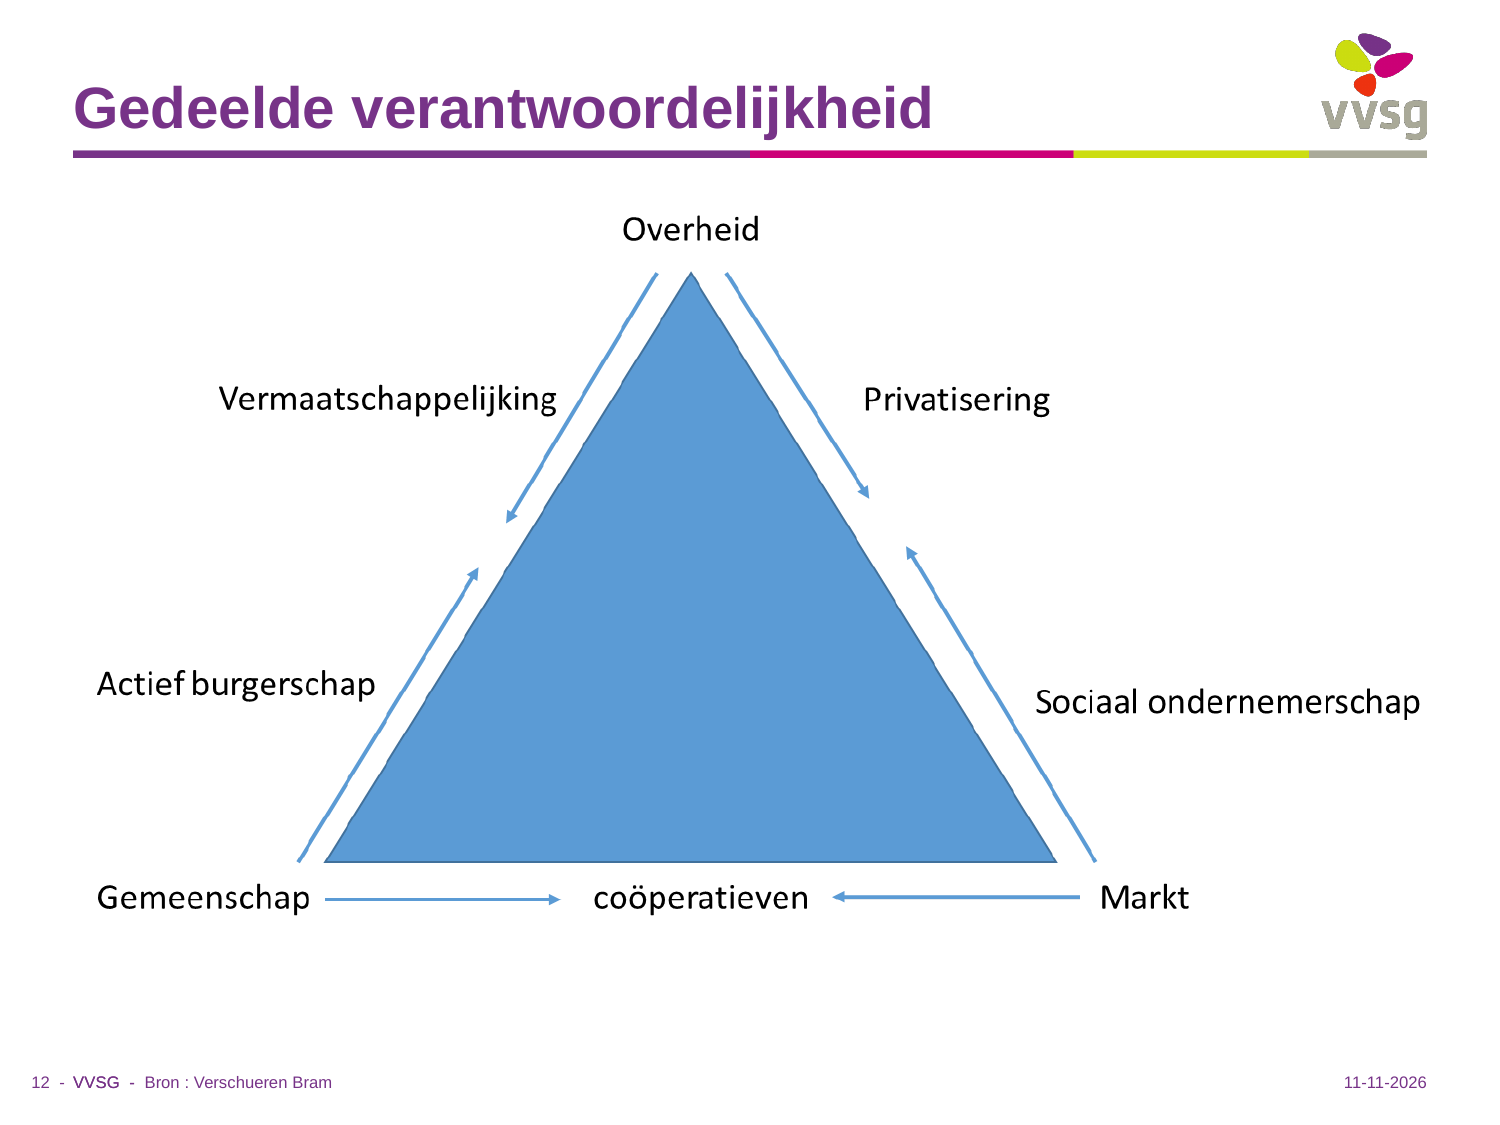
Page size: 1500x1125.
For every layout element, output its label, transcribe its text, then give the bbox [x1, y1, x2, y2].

picture [1320, 32, 1427, 140]
footer Bron : Verschueren Bram [144, 1071, 1234, 1093]
title Gedeelde verantwoordelijkheid [73, 0, 1280, 140]
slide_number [1309, 1071, 1427, 1093]
picture [72, 193, 1444, 941]
slide_number 12 - [0, 1071, 65, 1093]
